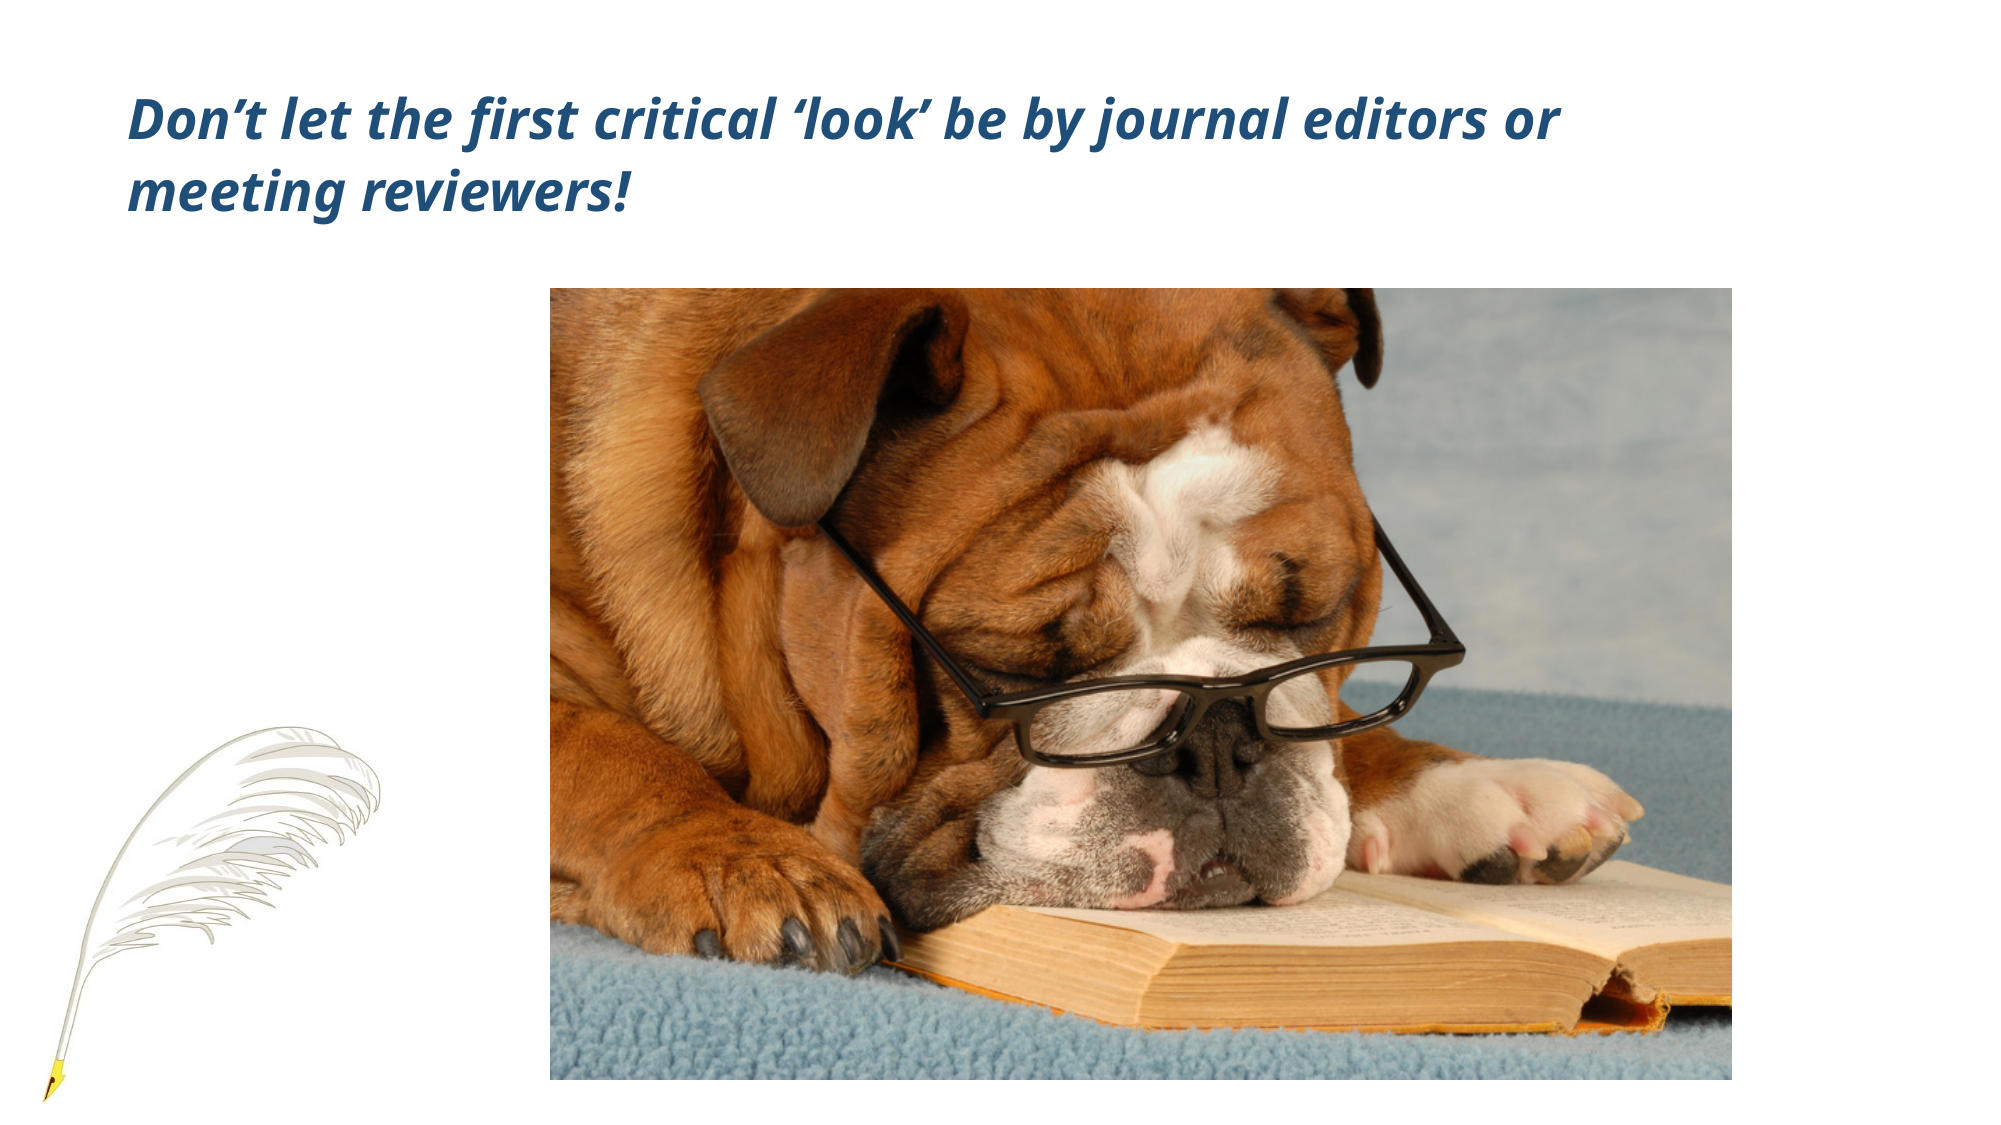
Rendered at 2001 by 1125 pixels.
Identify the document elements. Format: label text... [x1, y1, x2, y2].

picture [550, 288, 1732, 1080]
title Don’t let the first critical ‘look’ be by journal editors or meeting reviewers! [112, 82, 1939, 300]
picture [42, 726, 383, 1103]
